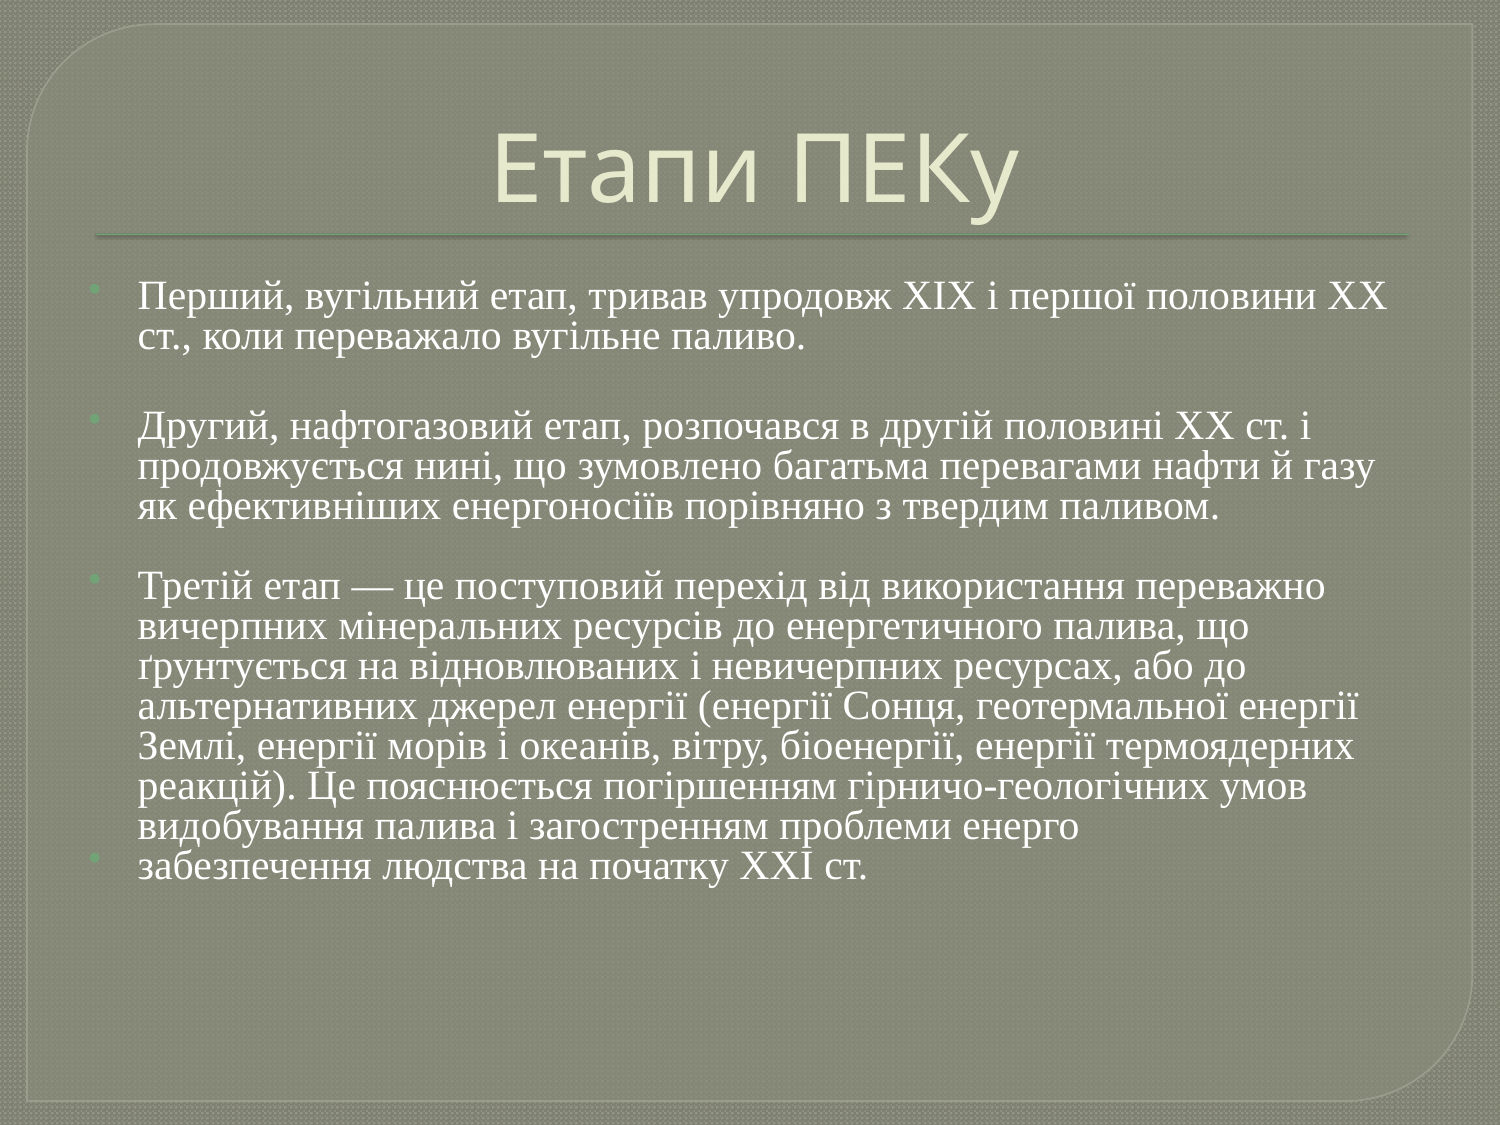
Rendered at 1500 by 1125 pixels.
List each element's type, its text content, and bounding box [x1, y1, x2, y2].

title Етапи ПЕКу [75, 41, 1425, 230]
list Перший, вугільний етап, тривав упродовж XIX і першої половини XX ст., коли переважало вугільне паливо. Другий, нафтогазовий етап, розпочався в другій половині XX ст. і продовжується нині, що зумовлено багатьма перевагами нафти й газу як ефективніших енергоносіїв порівняно з твердим паливом. Третій етап — це поступовий перехід від використання переважно вичерпних мінеральних ресурсів до енергетичного палива, що ґрунтується на відновлюваних і невичерпних ресурсах, або до альтернативних джерел енергії (енергії Сонця, геотермальної енергії Землі, енергії морів і океанів, вітру, біоенергії, енергії термоядерних реакцій). Це пояснюється погіршенням гірничо-геологічних умов видобування палива і загостренням проблеми енерго забезпечення людства на початку XXI ст. [75, 270, 1425, 1013]
